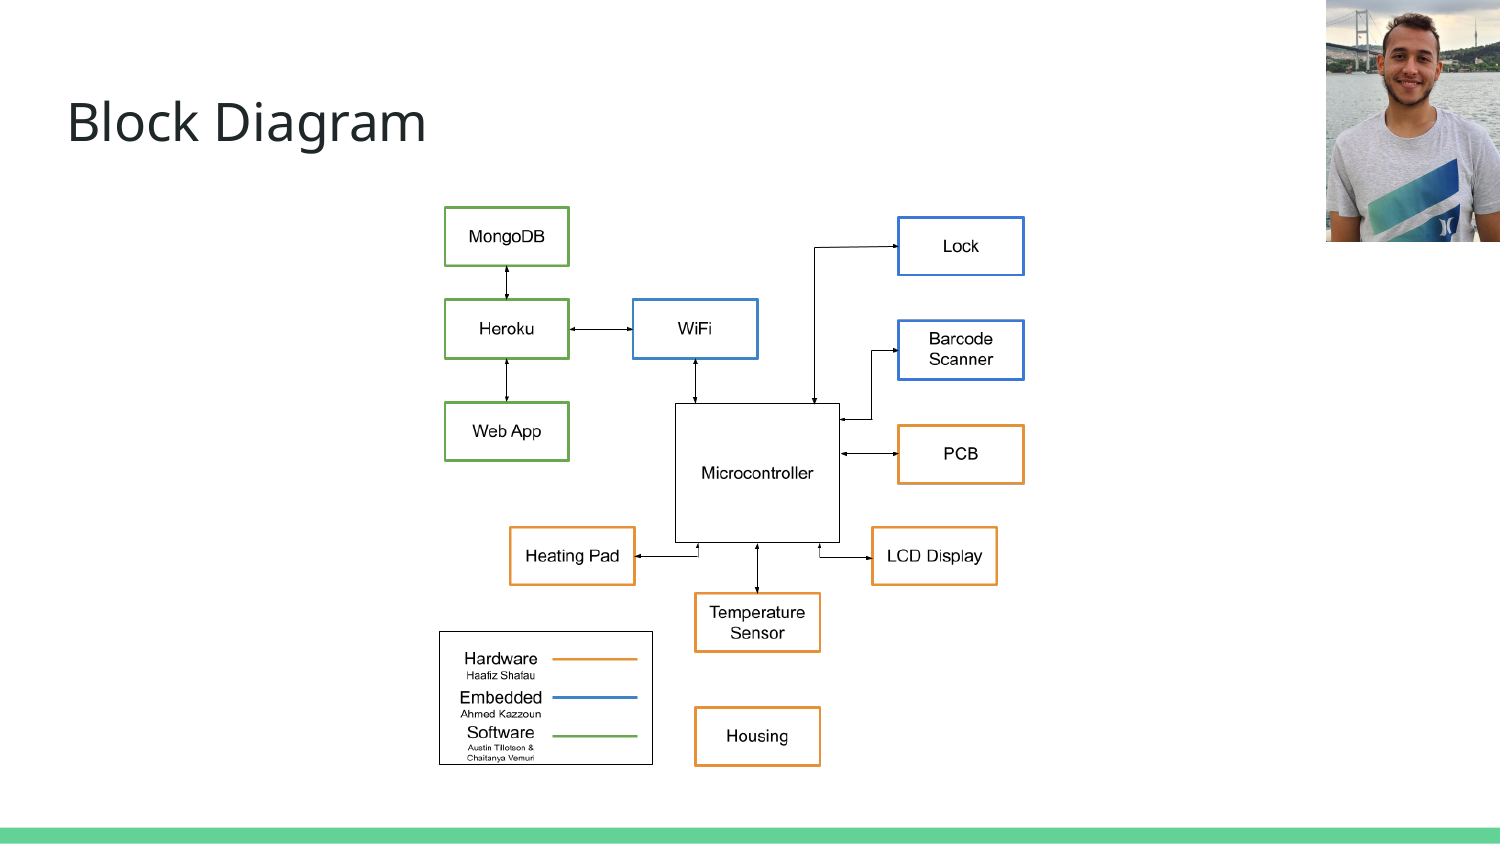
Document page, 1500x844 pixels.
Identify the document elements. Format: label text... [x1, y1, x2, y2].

picture [1325, 0, 1500, 242]
picture [292, 166, 1172, 827]
title Block Diagram [51, 72, 1320, 167]
